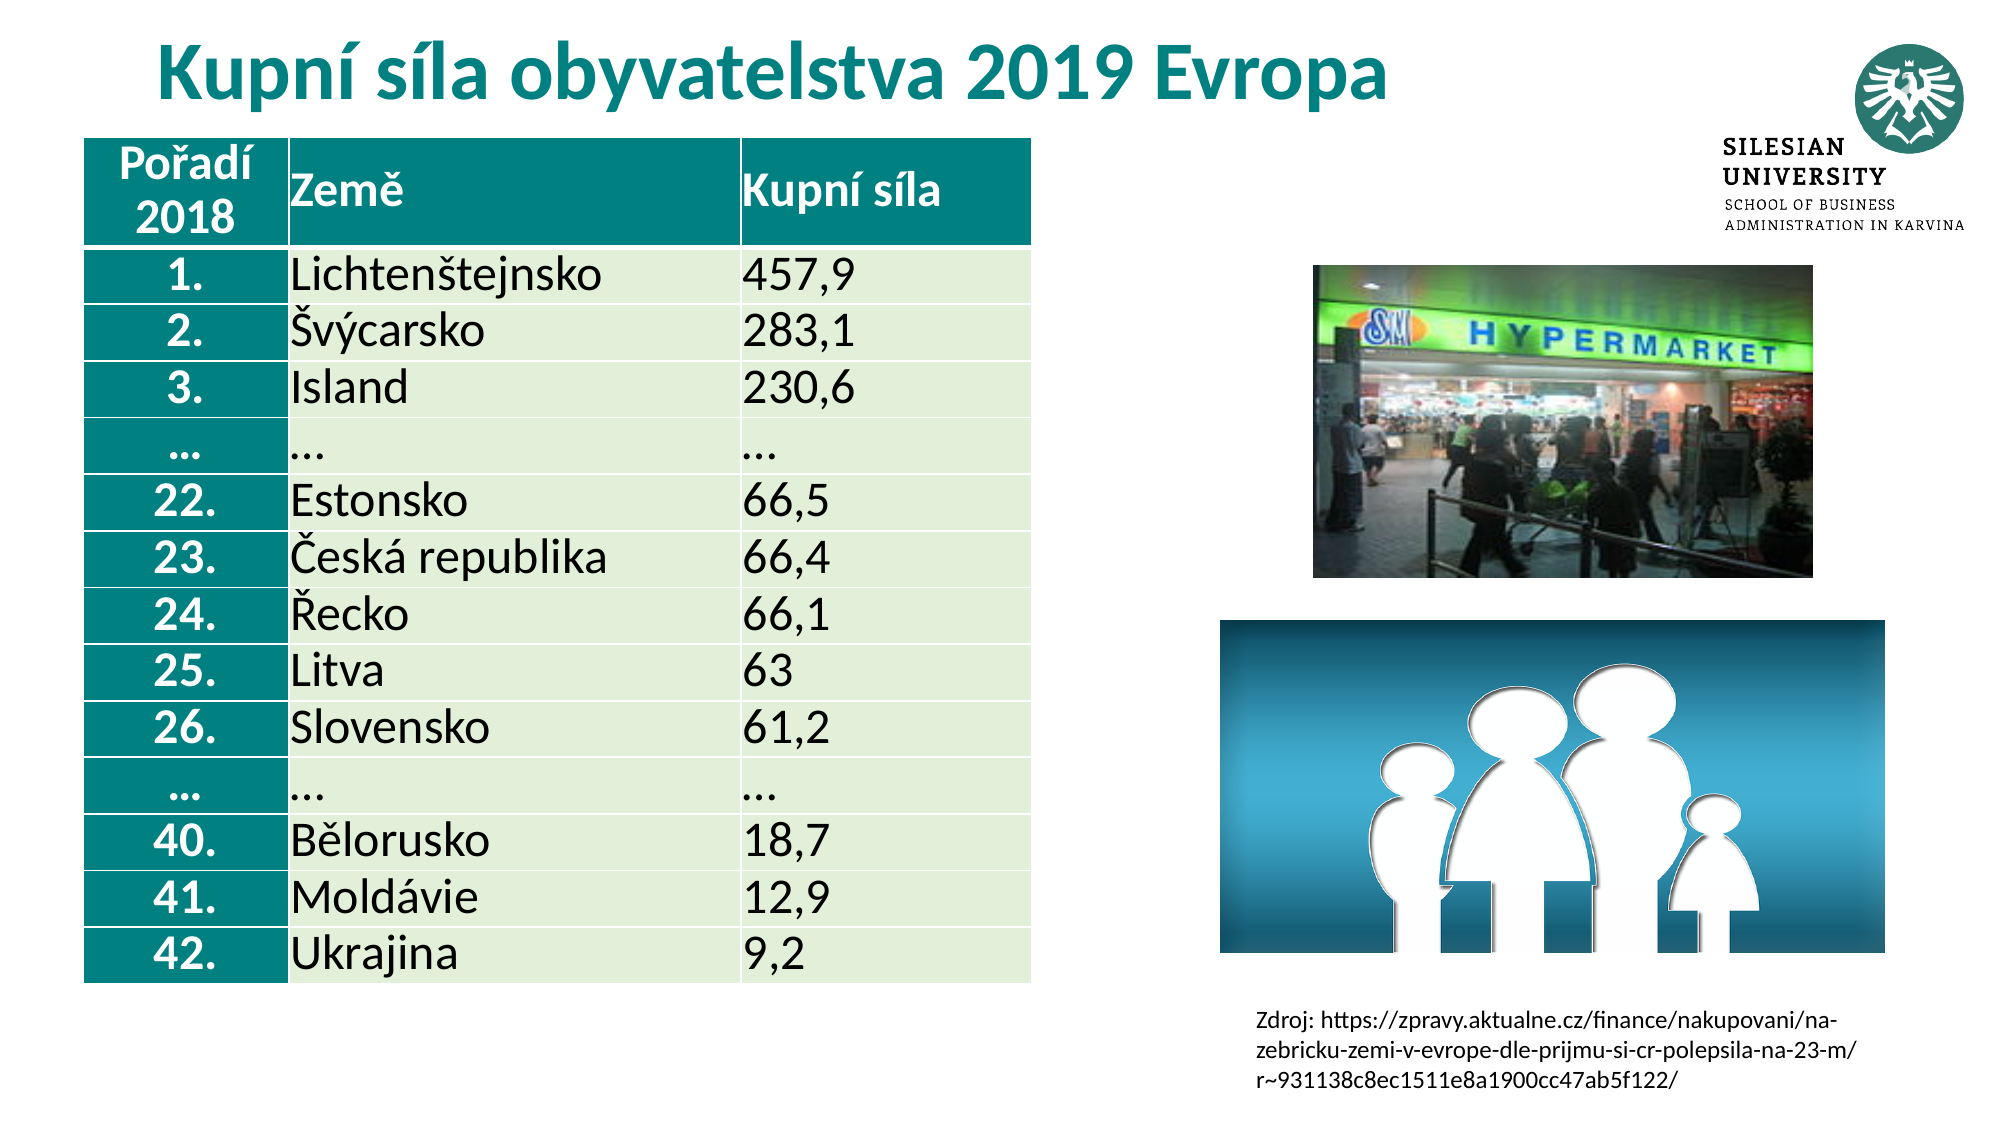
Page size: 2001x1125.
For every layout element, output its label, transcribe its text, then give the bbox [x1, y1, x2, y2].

table_cell 22. [84, 475, 288, 530]
table_cell 66,1 [742, 588, 1031, 643]
table_header Země [290, 138, 740, 245]
table_cell 42. [84, 928, 288, 983]
table_cell 26. [84, 702, 288, 756]
table_header Kupní síla [742, 138, 1031, 245]
table_cell 9,2 [742, 928, 1031, 983]
table_cell 25. [84, 645, 288, 700]
table_cell 283,1 [742, 305, 1031, 360]
table_cell Bělorusko [290, 815, 740, 870]
table_cell Ukrajina [290, 928, 740, 983]
table_cell Švýcarsko [290, 305, 740, 360]
picture [1313, 265, 1813, 578]
table_cell 61,2 [742, 702, 1031, 756]
table_cell Lichtenštejnsko [290, 250, 740, 303]
picture [1220, 620, 1885, 953]
table_cell … [84, 418, 288, 473]
table_cell Slovensko [290, 702, 740, 756]
table_cell 230,6 [742, 362, 1031, 417]
table_cell 1. [84, 250, 288, 303]
text_box Zdroj: https://zpravy.aktualne.cz/finance/nakupovani/na-zebricku-zemi-v-evrope-dle-prijmu-si-cr-polepsila-na-23-m/r~931138c8ec1511e8a1900cc47ab5f122/ [1241, 996, 1885, 1102]
table_cell … [290, 758, 740, 813]
table_cell 2. [84, 305, 288, 360]
table_cell Island [290, 362, 740, 417]
table_cell 23. [84, 532, 288, 587]
picture [1723, 44, 1964, 230]
table_cell … [742, 418, 1031, 473]
table_header Pořadí 2018 [84, 138, 288, 245]
table_cell 24. [84, 588, 288, 643]
table_cell 457,9 [742, 250, 1031, 303]
table_cell 66,4 [742, 532, 1031, 587]
table_cell 18,7 [742, 815, 1031, 870]
table_cell … [742, 758, 1031, 813]
table_cell 3. [84, 362, 288, 417]
table_cell Moldávie [290, 871, 740, 926]
table_cell 63 [742, 645, 1031, 700]
table_cell Estonsko [290, 475, 740, 530]
table_cell Řecko [290, 588, 740, 643]
table_cell 40. [84, 815, 288, 870]
table_cell 41. [84, 871, 288, 926]
table_cell Česká republika [290, 532, 740, 587]
table_cell … [84, 758, 288, 813]
title Kupní síla obyvatelstva 2019 Evropa [142, 27, 1604, 118]
table_cell Litva [290, 645, 740, 700]
table_cell 66,5 [742, 475, 1031, 530]
table_cell … [290, 418, 740, 473]
table_cell 12,9 [742, 871, 1031, 926]
